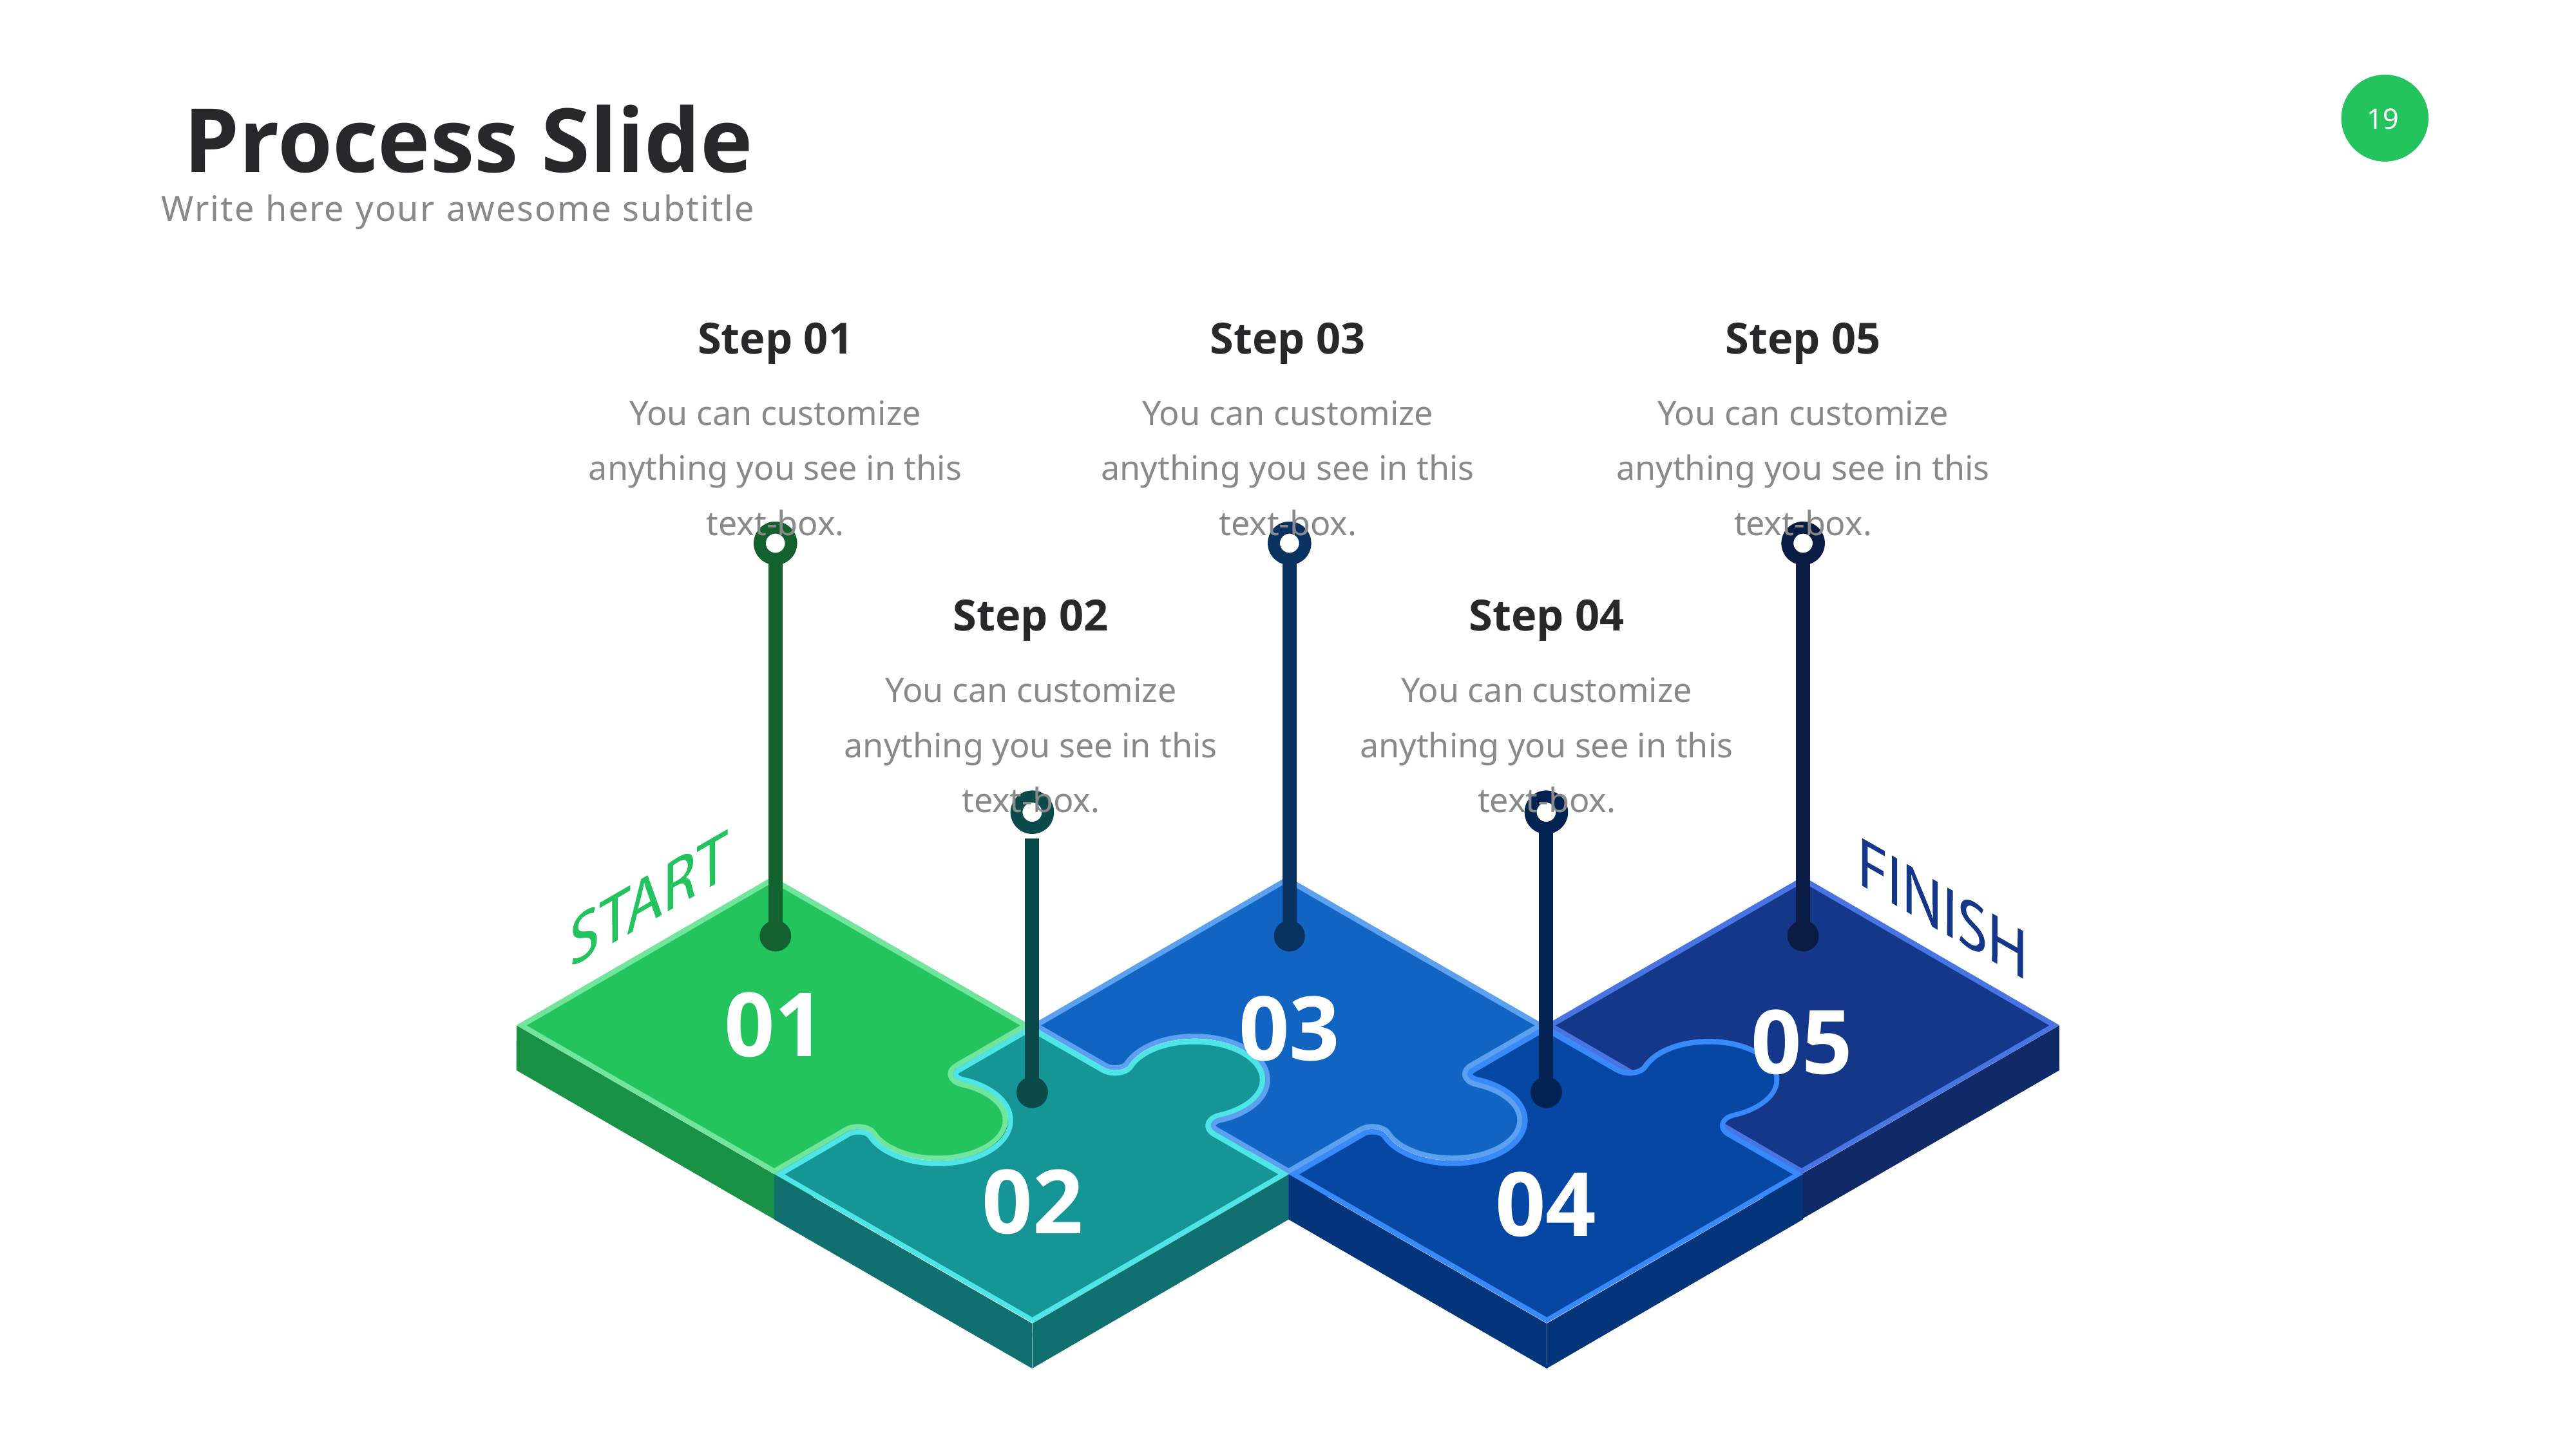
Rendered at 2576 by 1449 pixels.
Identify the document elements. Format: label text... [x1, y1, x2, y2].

text_box [1297, 882, 1539, 1142]
text_box [1014, 824, 1051, 834]
text_box [1040, 1031, 1229, 1075]
text_box [1539, 833, 1554, 1078]
text_box 03 [1229, 967, 1350, 1083]
text_box [1782, 547, 1825, 565]
text_box [1531, 1076, 1562, 1108]
text_box [1288, 1174, 1547, 1368]
text_box [1210, 1083, 1485, 1174]
text_box [1025, 838, 1040, 1078]
text_box You can customize anything you see in this text-box. [1066, 372, 1510, 547]
text_box [1554, 1030, 1741, 1075]
text_box [1041, 886, 1535, 1168]
text_box [667, 853, 695, 912]
text_box [774, 1174, 1033, 1368]
text_box [1547, 1174, 1804, 1368]
text_box Step 03 [1200, 306, 1375, 367]
text_box [1040, 879, 1282, 1070]
text_box [697, 829, 728, 887]
text_box [1554, 880, 1796, 1070]
text_box [1947, 887, 1953, 938]
text_box [1960, 899, 1985, 952]
text_box Write here your awesome subtitle [151, 182, 765, 233]
text_box [516, 879, 972, 1173]
text_box [1016, 1076, 1048, 1108]
text_box [1796, 564, 1811, 922]
text_box [785, 1035, 1279, 1318]
text_box 04 [1485, 1142, 1607, 1258]
text_box You can customize anything you see in this text-box. [809, 649, 1253, 824]
text_box [1906, 864, 1938, 930]
text_box Step 01 [688, 306, 863, 367]
text_box [599, 885, 631, 943]
text_box [1299, 1035, 1793, 1318]
text_box [774, 1083, 1288, 1323]
text_box [627, 875, 662, 935]
text_box 02 [972, 1140, 1094, 1256]
text_box [1528, 824, 1565, 834]
text_box [1274, 920, 1305, 952]
text_box Step 02 [943, 583, 1118, 644]
text_box [1268, 547, 1311, 565]
text_box [1556, 887, 2050, 1168]
text_box [1288, 1097, 1803, 1323]
text_box [754, 547, 797, 565]
text_box You can customize anything you see in this text-box. [1581, 372, 2025, 547]
text_box [526, 885, 1020, 1168]
text_box [1725, 880, 2060, 1173]
text_box [1992, 913, 2023, 979]
text_box [783, 882, 1025, 1140]
text_box [1787, 920, 1819, 952]
text_box You can customize anything you see in this text-box. [554, 372, 997, 547]
text_box [953, 1028, 1025, 1140]
text_box [1891, 855, 1898, 907]
text_box [1803, 1026, 2059, 1218]
text_box [1467, 1028, 1539, 1142]
text_box 01 [714, 963, 835, 1079]
text_box Step 05 [1715, 306, 1891, 367]
text_box [1862, 838, 1885, 889]
text_box [759, 920, 792, 952]
text_box [768, 564, 783, 922]
text_box Step 04 [1459, 583, 1634, 644]
text_box 05 [1741, 981, 1863, 1097]
text_box [516, 1025, 774, 1219]
text_box [1282, 564, 1297, 922]
text_box Process Slide [174, 51, 763, 182]
text_box [572, 907, 597, 965]
text_box [1033, 1174, 1288, 1368]
text_box You can customize anything you see in this text-box. [1325, 649, 1768, 824]
